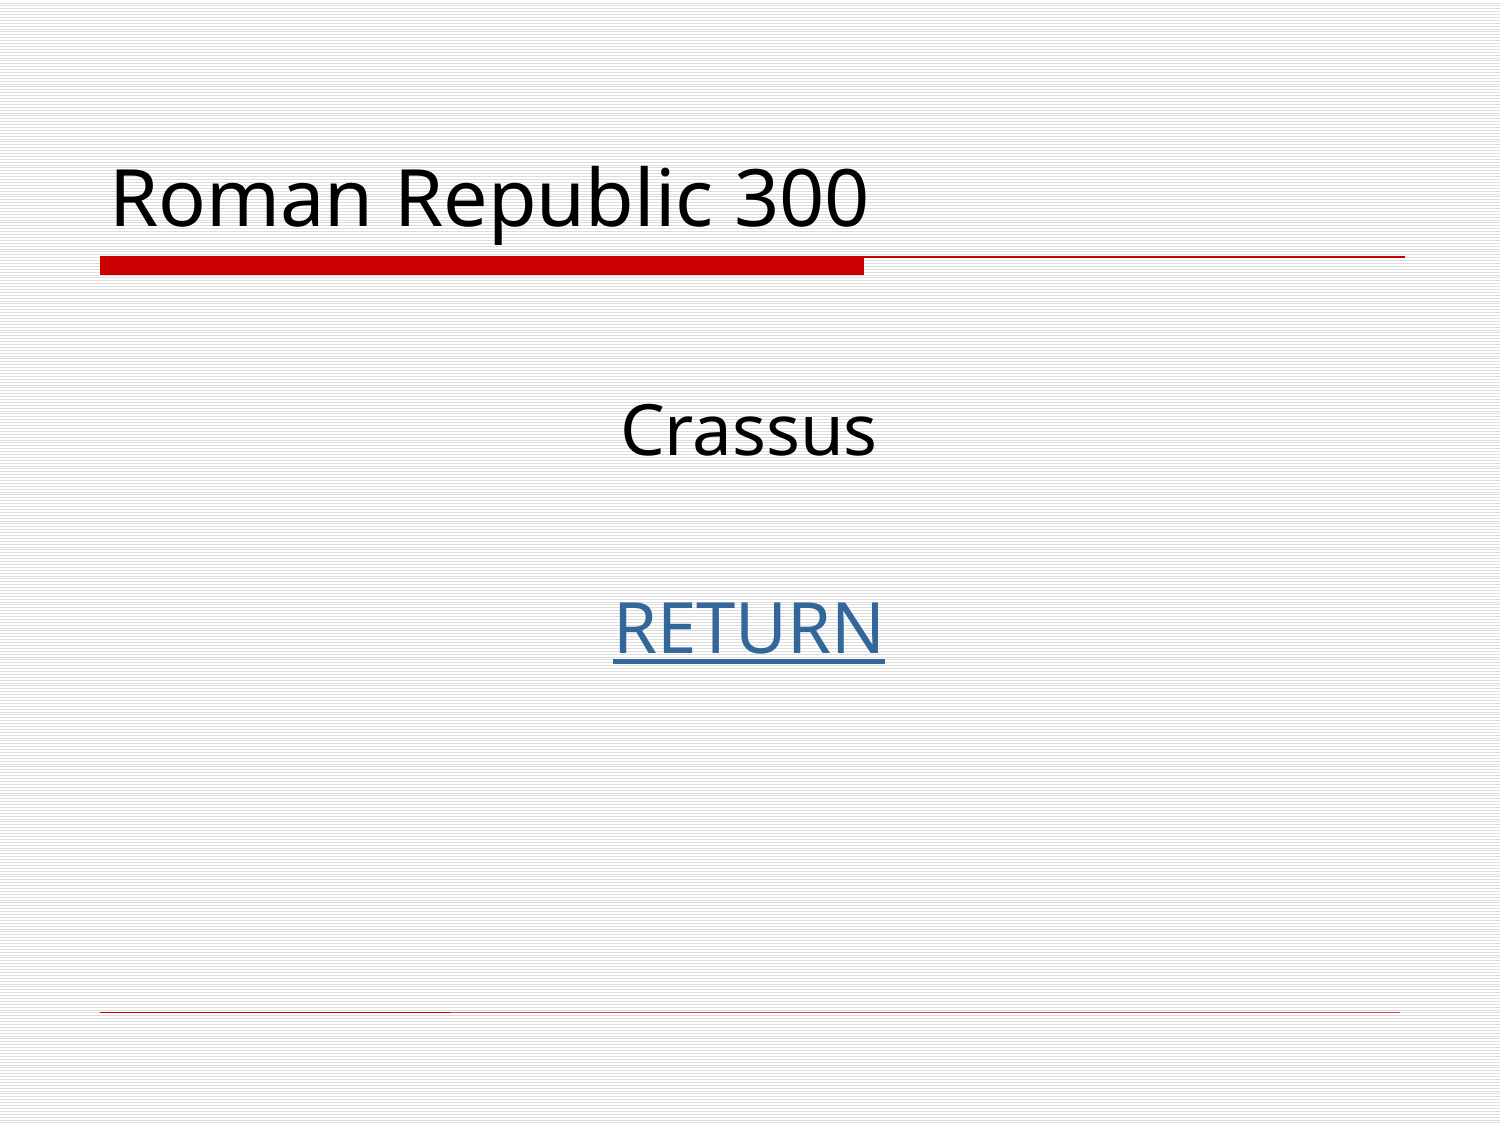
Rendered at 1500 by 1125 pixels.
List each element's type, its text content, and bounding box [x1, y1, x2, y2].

title Roman Republic 300 [93, 49, 1407, 250]
list Crassus RETURN [92, 287, 1406, 988]
